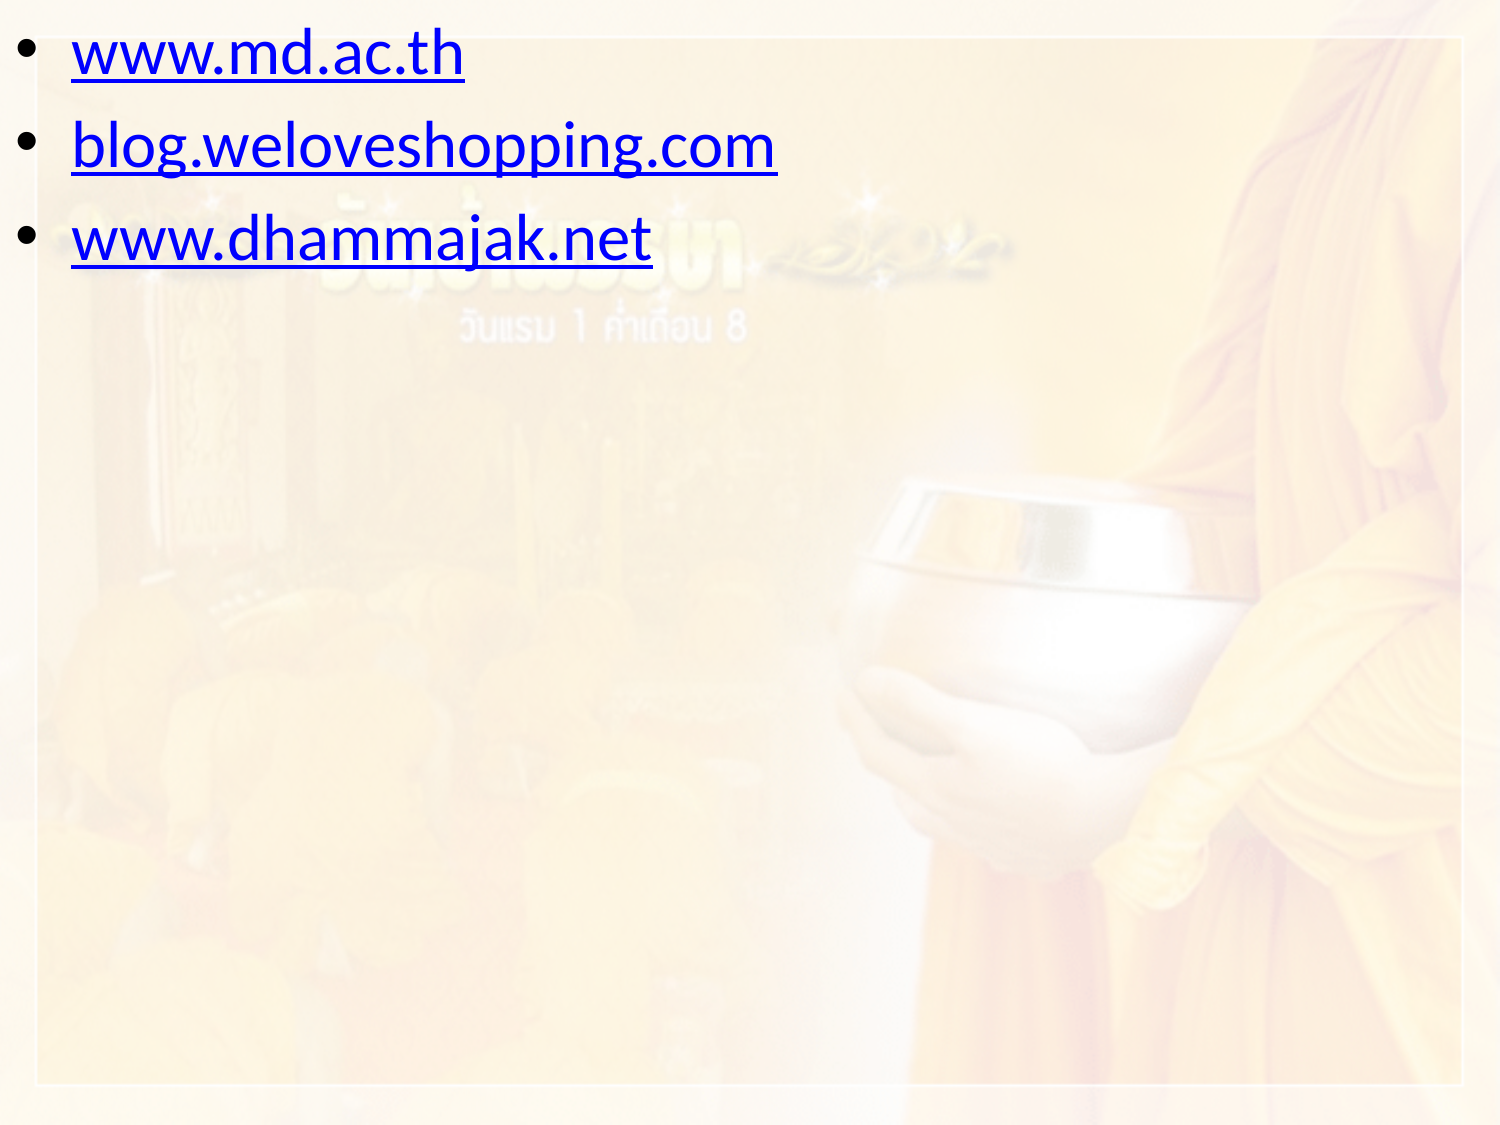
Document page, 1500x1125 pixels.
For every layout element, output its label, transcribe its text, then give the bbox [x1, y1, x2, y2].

list www.md.ac.th blog.weloveshopping.com www.dhammajak.net [0, 0, 1500, 1125]
